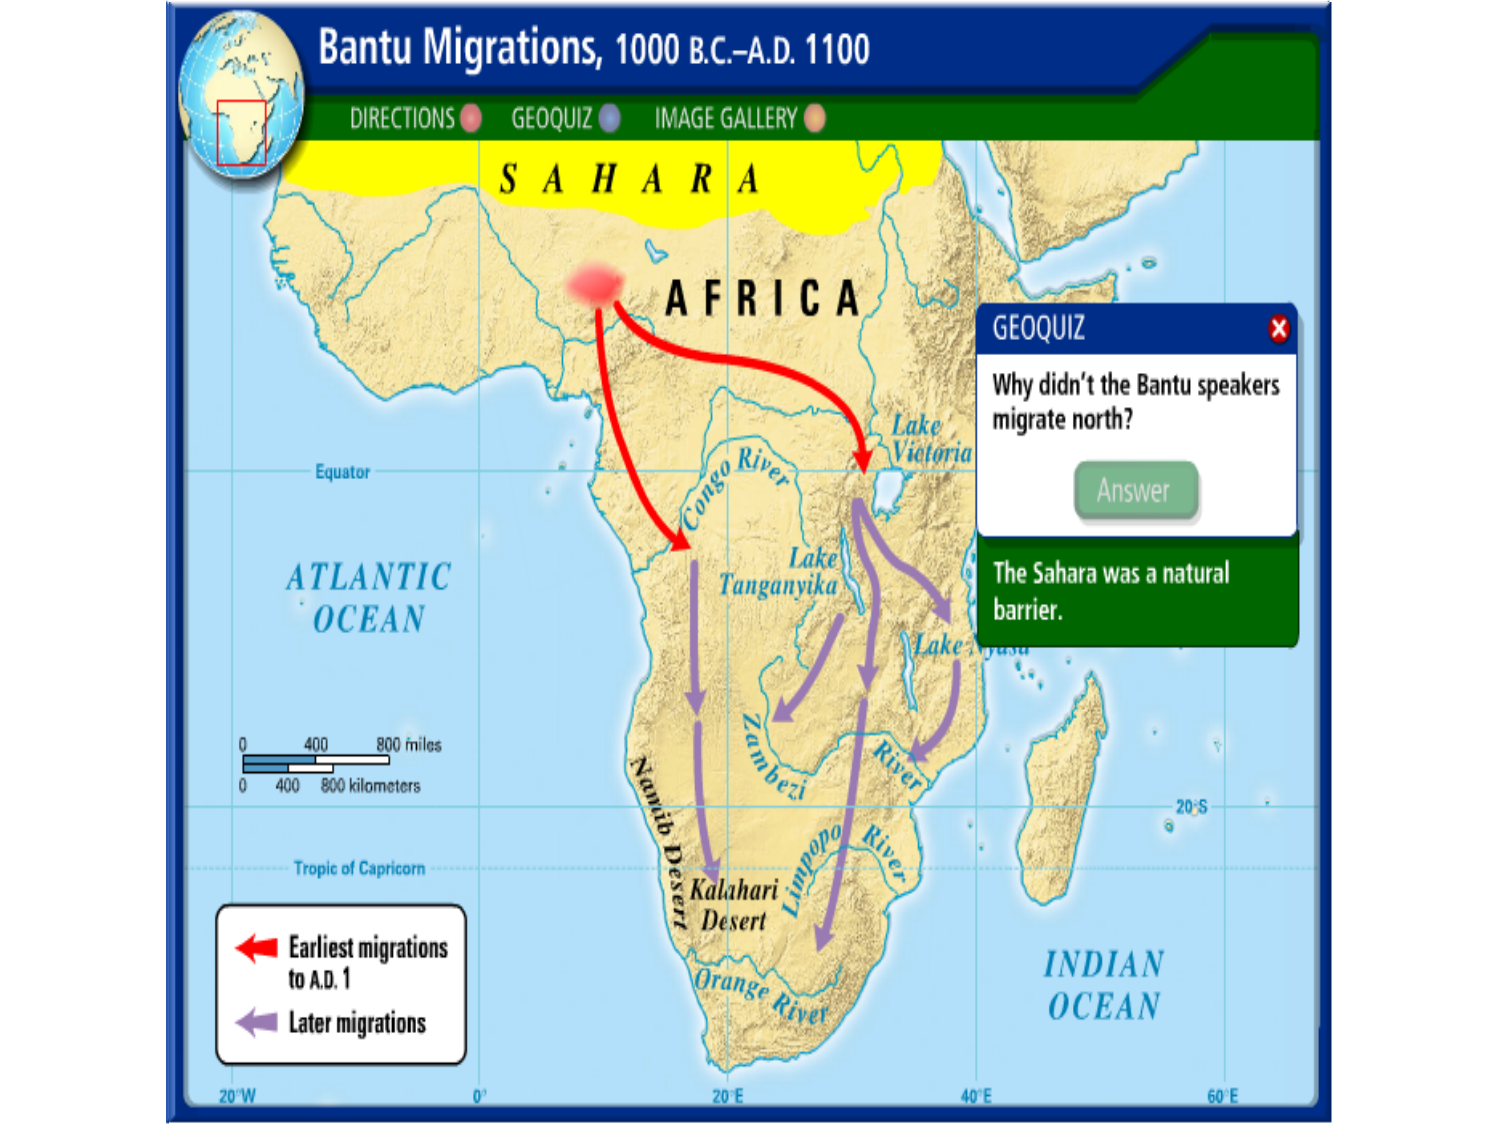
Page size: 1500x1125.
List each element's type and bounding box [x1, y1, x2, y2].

picture [165, 0, 1336, 1125]
